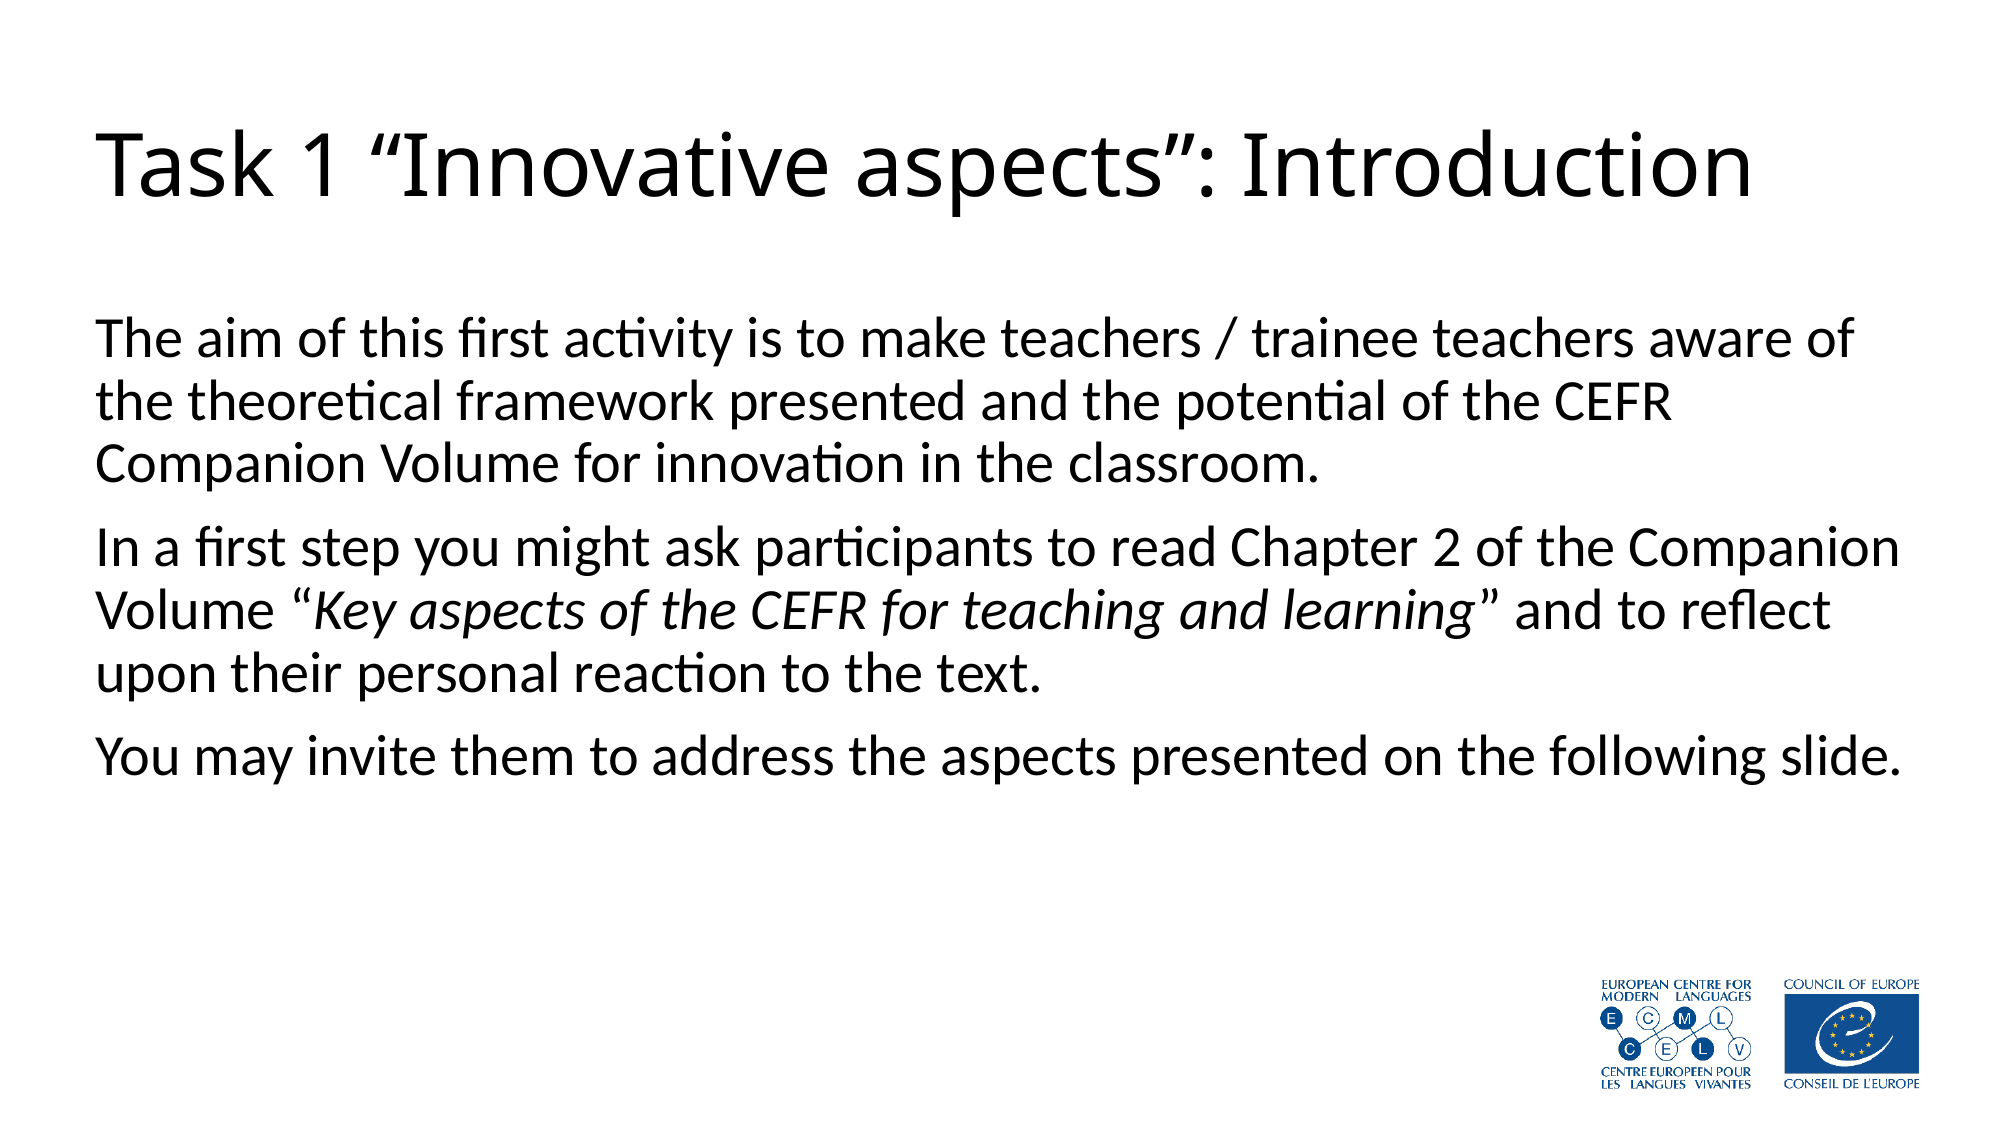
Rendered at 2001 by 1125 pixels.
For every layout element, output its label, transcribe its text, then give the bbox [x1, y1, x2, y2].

list The aim of this first activity is to make teachers / trainee teachers aware of the theoretical framework presented and the potential of the CEFR Companion Volume for innovation in the classroom. In a first step you might ask participants to read Chapter 2 of the Companion Volume “Key aspects of the CEFR for teaching and learning” and to reflect upon their personal reaction to the text. You may invite them to address the aspects presented on the following slide. [80, 299, 1921, 964]
picture [1599, 978, 1921, 1089]
title Task 1 “Innovative aspects”: Introduction [80, 59, 1921, 278]
